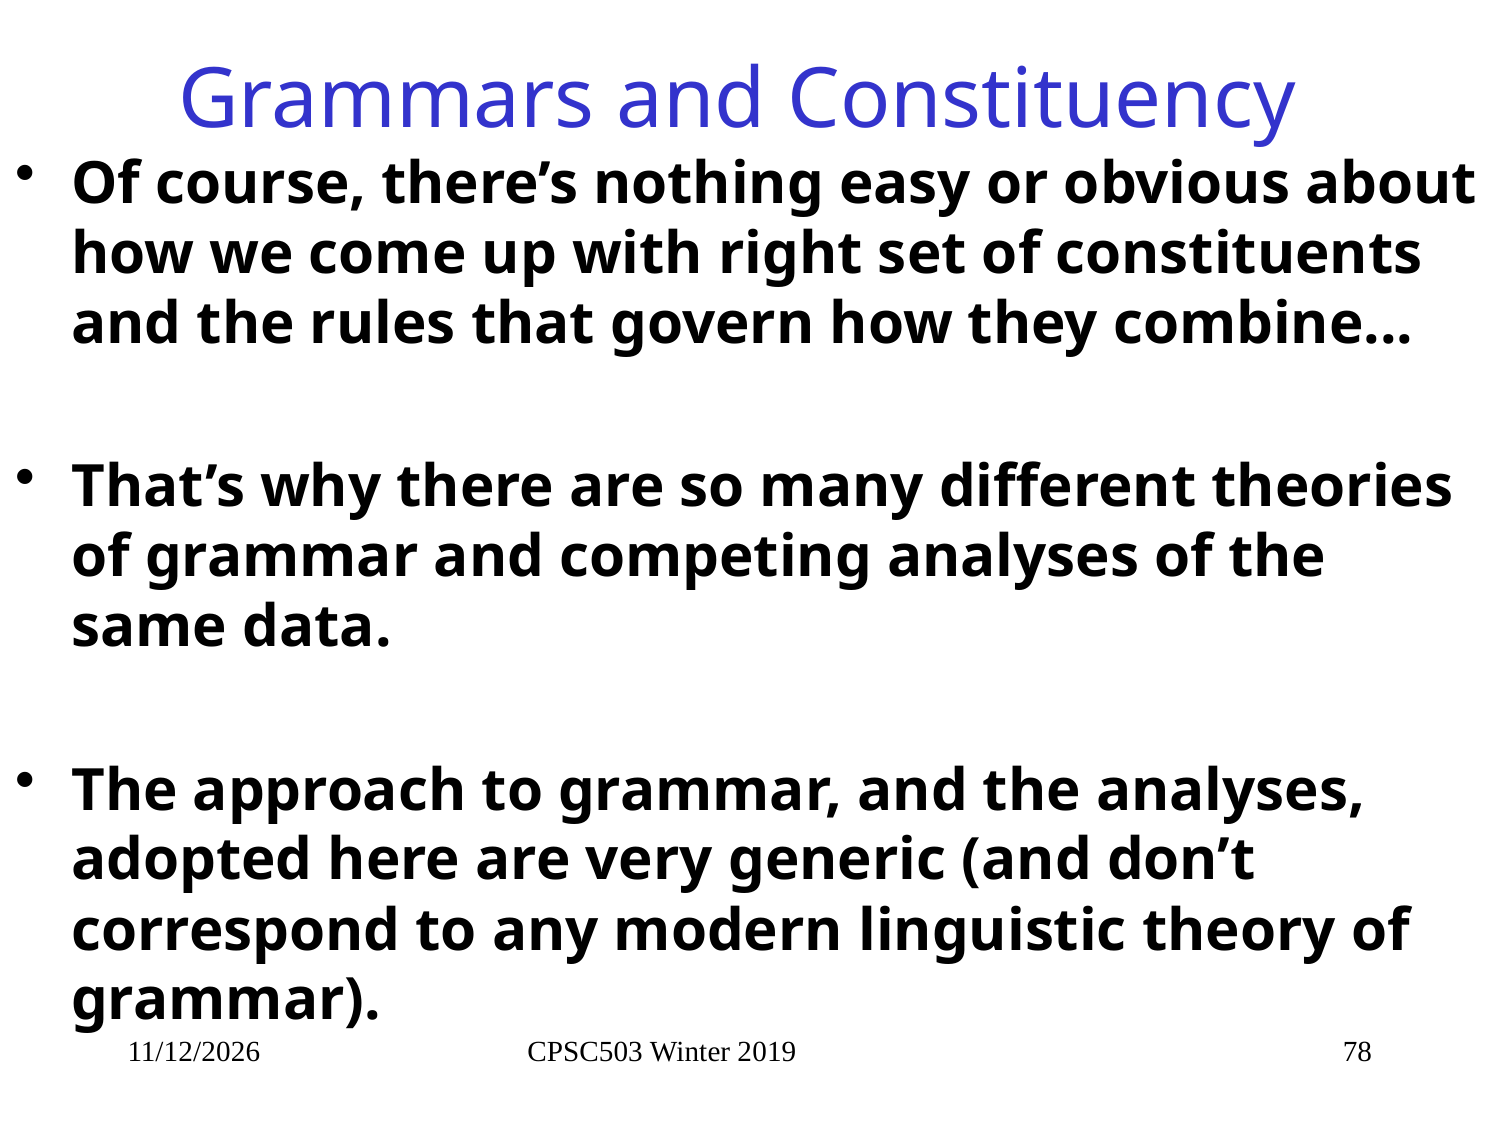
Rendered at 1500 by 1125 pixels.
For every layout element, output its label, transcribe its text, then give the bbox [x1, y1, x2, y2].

slide_number 78 [1074, 1024, 1388, 1101]
footer CPSC503 Winter 2019 [512, 1024, 1074, 1101]
title Grammars and Constituency [99, 0, 1376, 137]
list Of course, there’s nothing easy or obvious about how we come up with right set of constituents and the rules that govern how they combine... That’s why there are so many different theories of grammar and competing analyses of the same data. The approach to grammar, and the analyses, adopted here are very generic (and don’t correspond to any modern linguistic theory of grammar). [0, 137, 1500, 976]
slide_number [112, 1024, 426, 1101]
